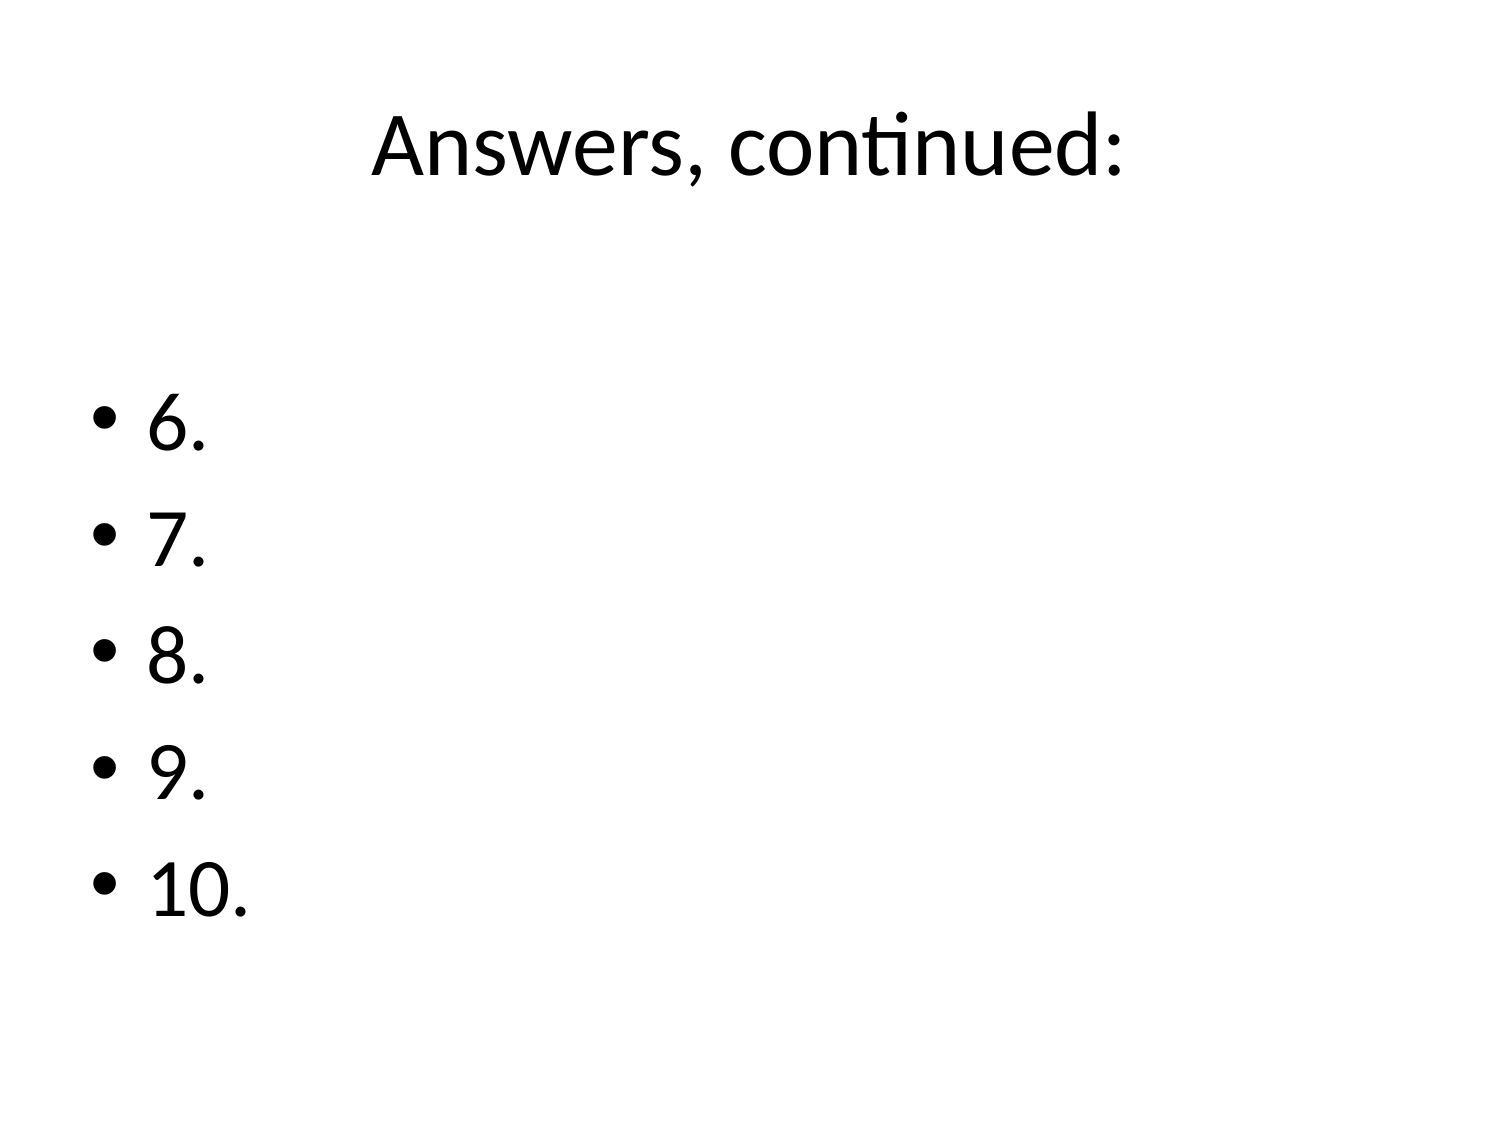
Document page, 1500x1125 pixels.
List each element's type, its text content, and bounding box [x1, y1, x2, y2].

list 6. 7. 8. 9. 10. [75, 262, 1425, 1005]
title Answers, continued: [75, 45, 1425, 233]
